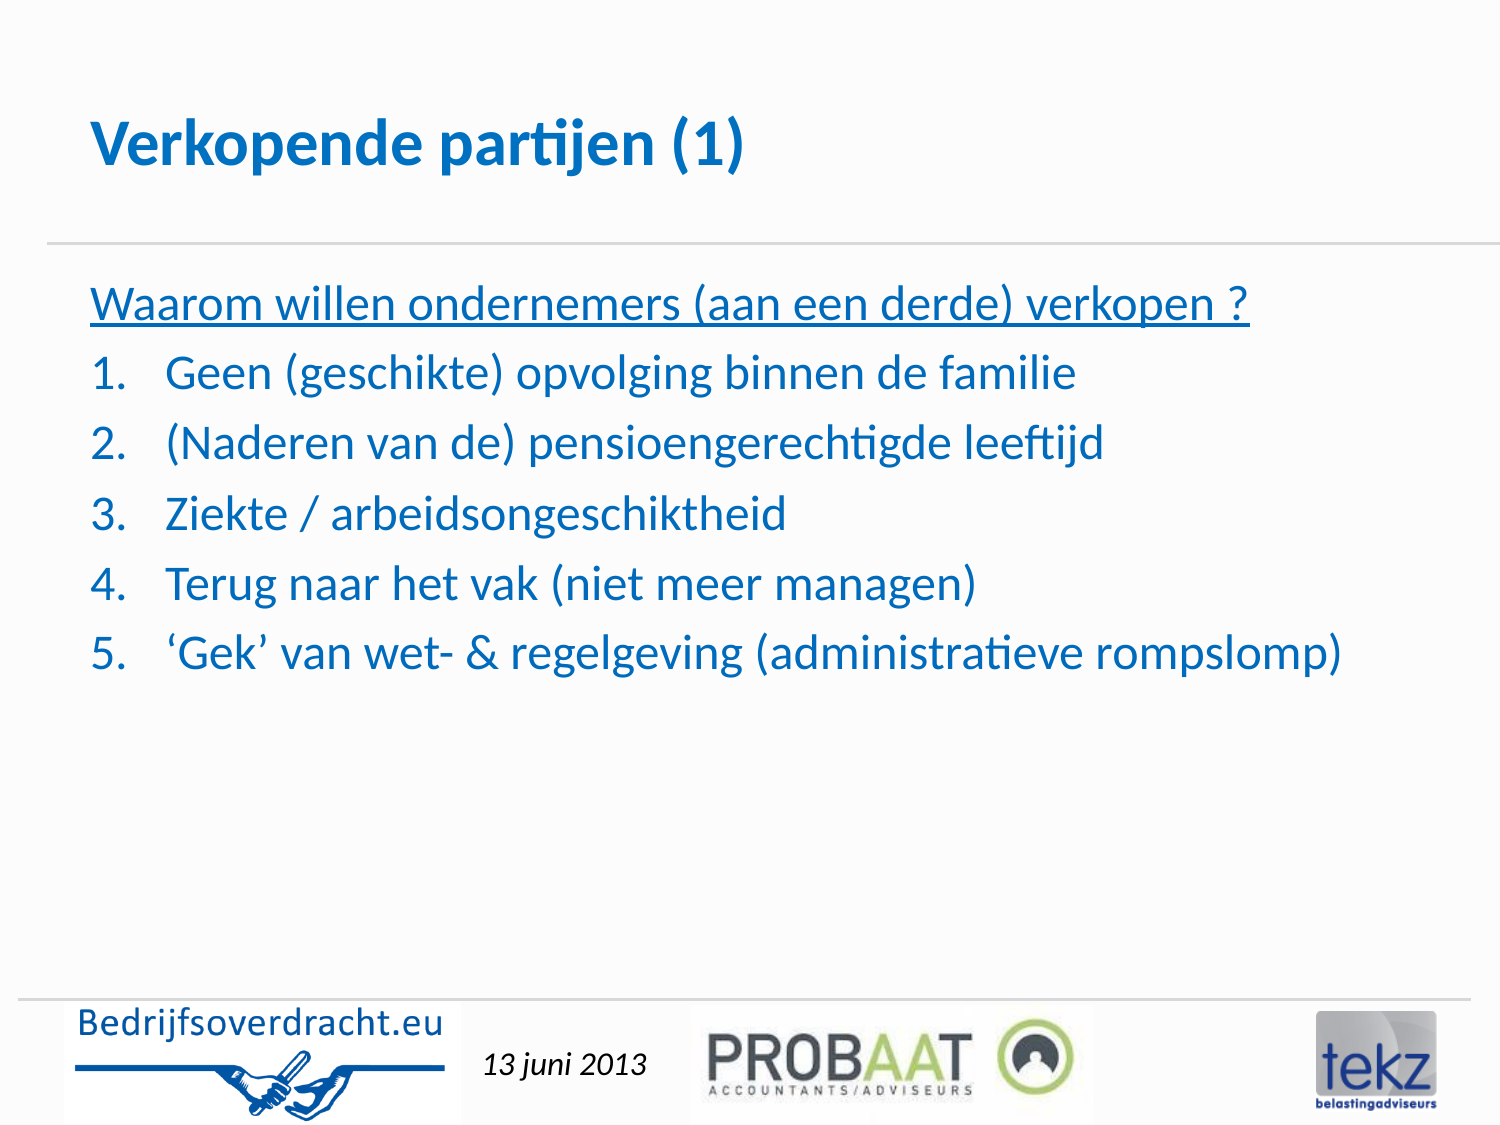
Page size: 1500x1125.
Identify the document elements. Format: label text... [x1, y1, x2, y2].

list Waarom willen ondernemers (aan een derde) verkopen ? Geen (geschikte) opvolging binnen de familie (Naderen van de) pensioengerechtigde leeftijd Ziekte / arbeidsongeschiktheid Terug naar het vak (niet meer managen) ‘Gek’ van wet- & regelgeving (administratieve rompslomp) [75, 262, 1425, 1005]
picture [64, 1001, 461, 1125]
picture [1316, 1011, 1438, 1112]
title Verkopende partijen (1) [75, 45, 1425, 233]
picture [690, 1005, 1093, 1125]
